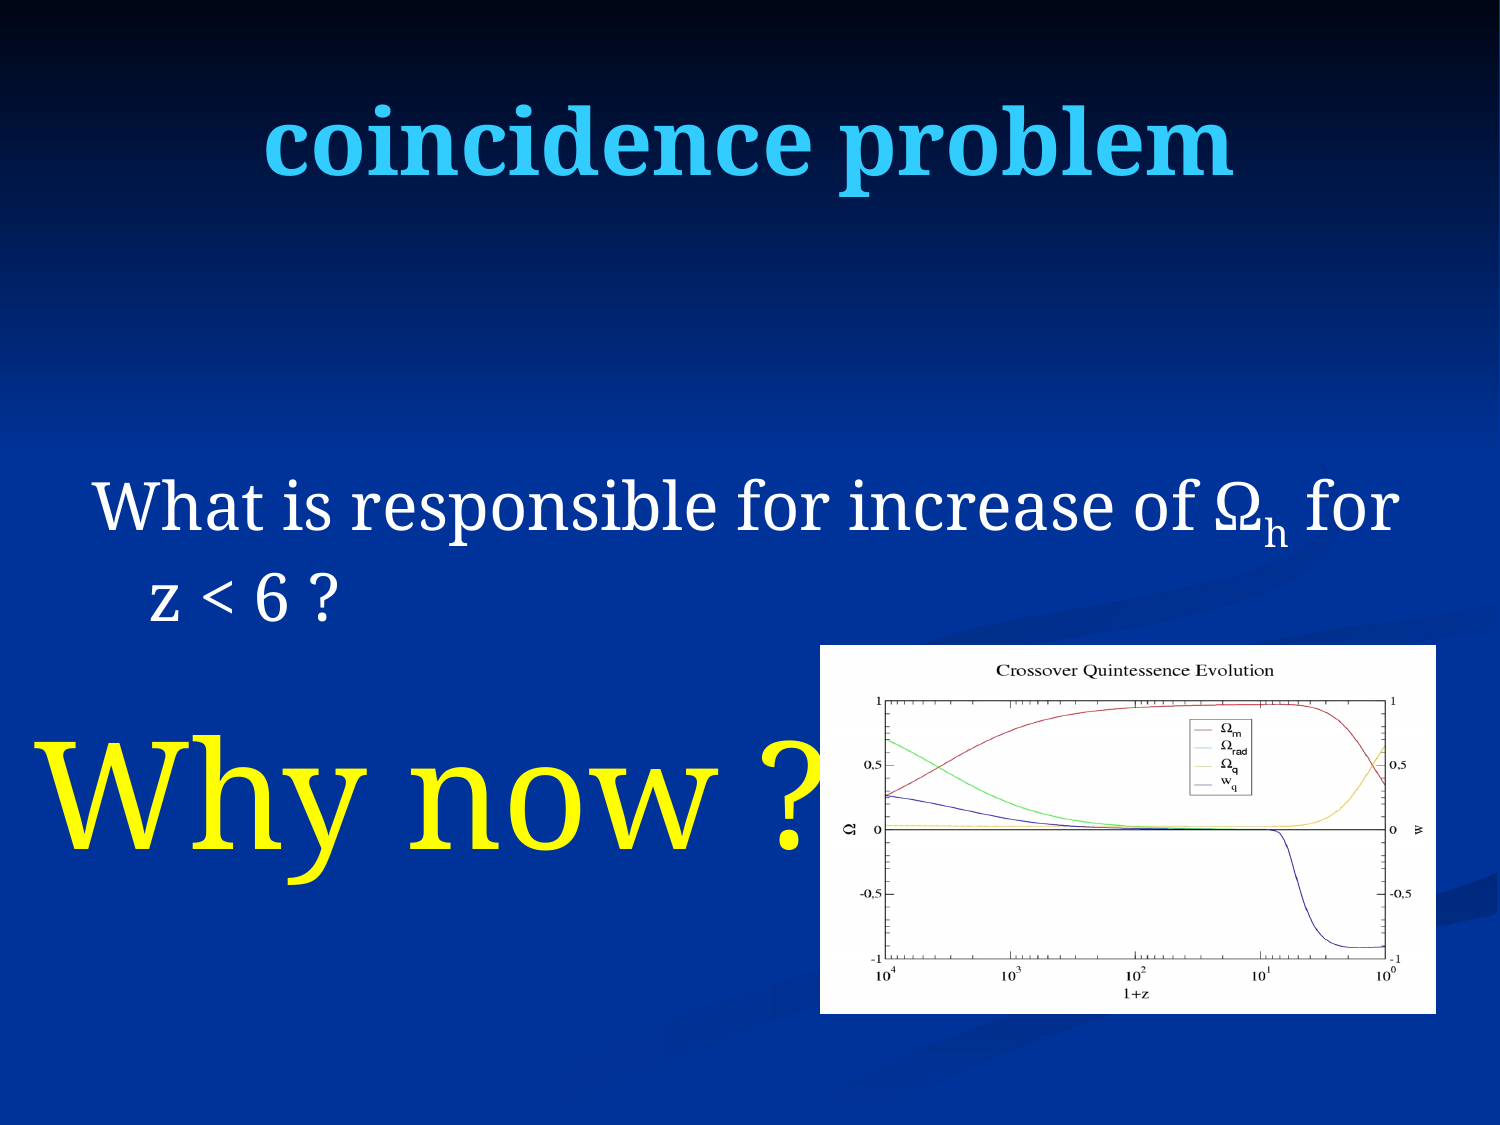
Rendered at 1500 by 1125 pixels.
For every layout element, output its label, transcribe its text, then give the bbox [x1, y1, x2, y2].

text_box Why now ? [18, 692, 815, 888]
title coincidence problem [74, 44, 1426, 233]
list What is responsible for increase of Ωh for z < 6 ? [76, 455, 1428, 592]
picture [820, 644, 1436, 1014]
